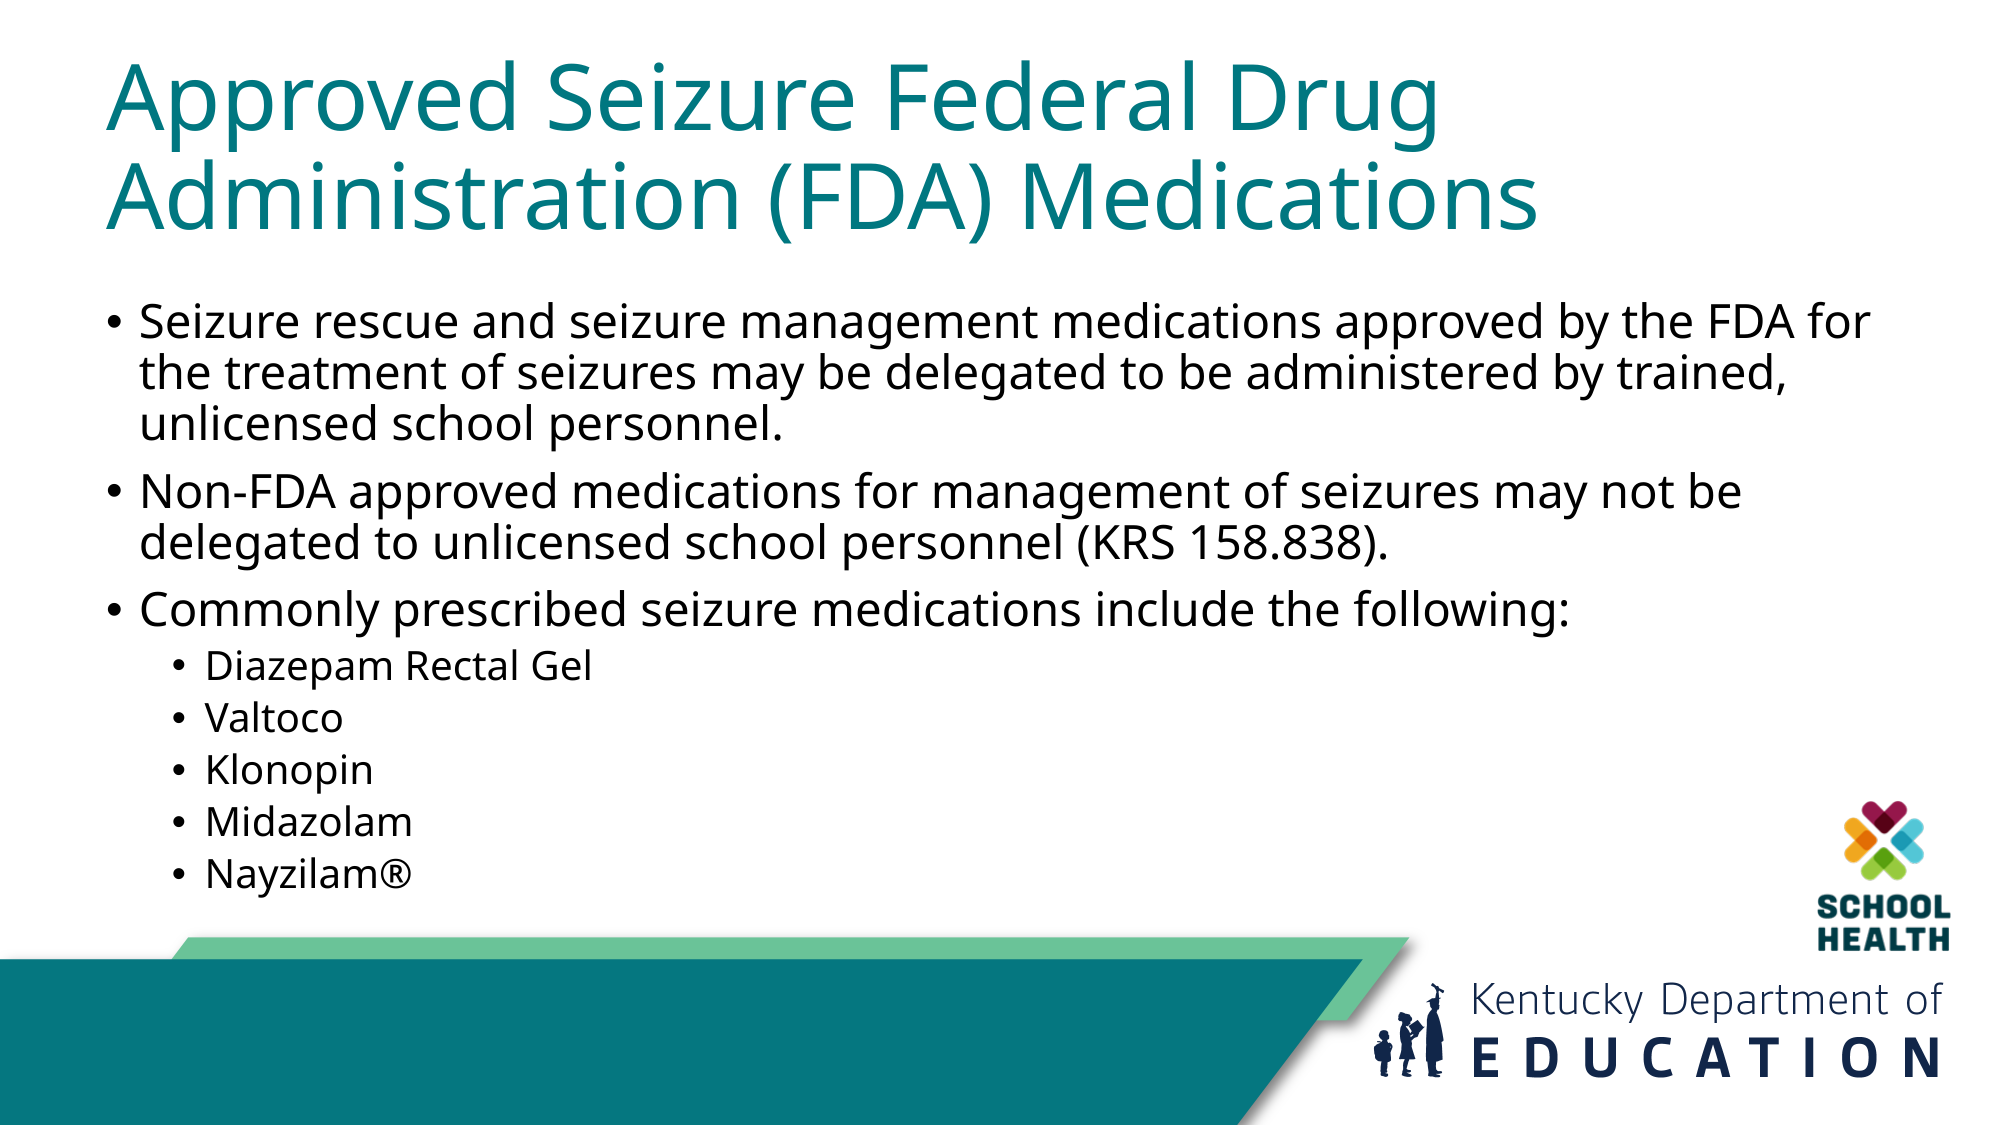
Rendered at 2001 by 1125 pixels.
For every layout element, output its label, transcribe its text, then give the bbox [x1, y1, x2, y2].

picture [0, 0, 2001, 1125]
list Seizure rescue and seizure management medications approved by the FDA for the treatment of seizures may be delegated to be administered by trained, unlicensed school personnel. Non-FDA approved medications for management of seizures may not be delegated to unlicensed school personnel (KRS 158.838). Commonly prescribed seizure medications include the following: Diazepam Rectal Gel Valtoco Klonopin Midazolam Nayzilam® [91, 290, 1907, 909]
title Approved Seizure Federal Drug Administration (FDA) Medications [91, 42, 1705, 259]
